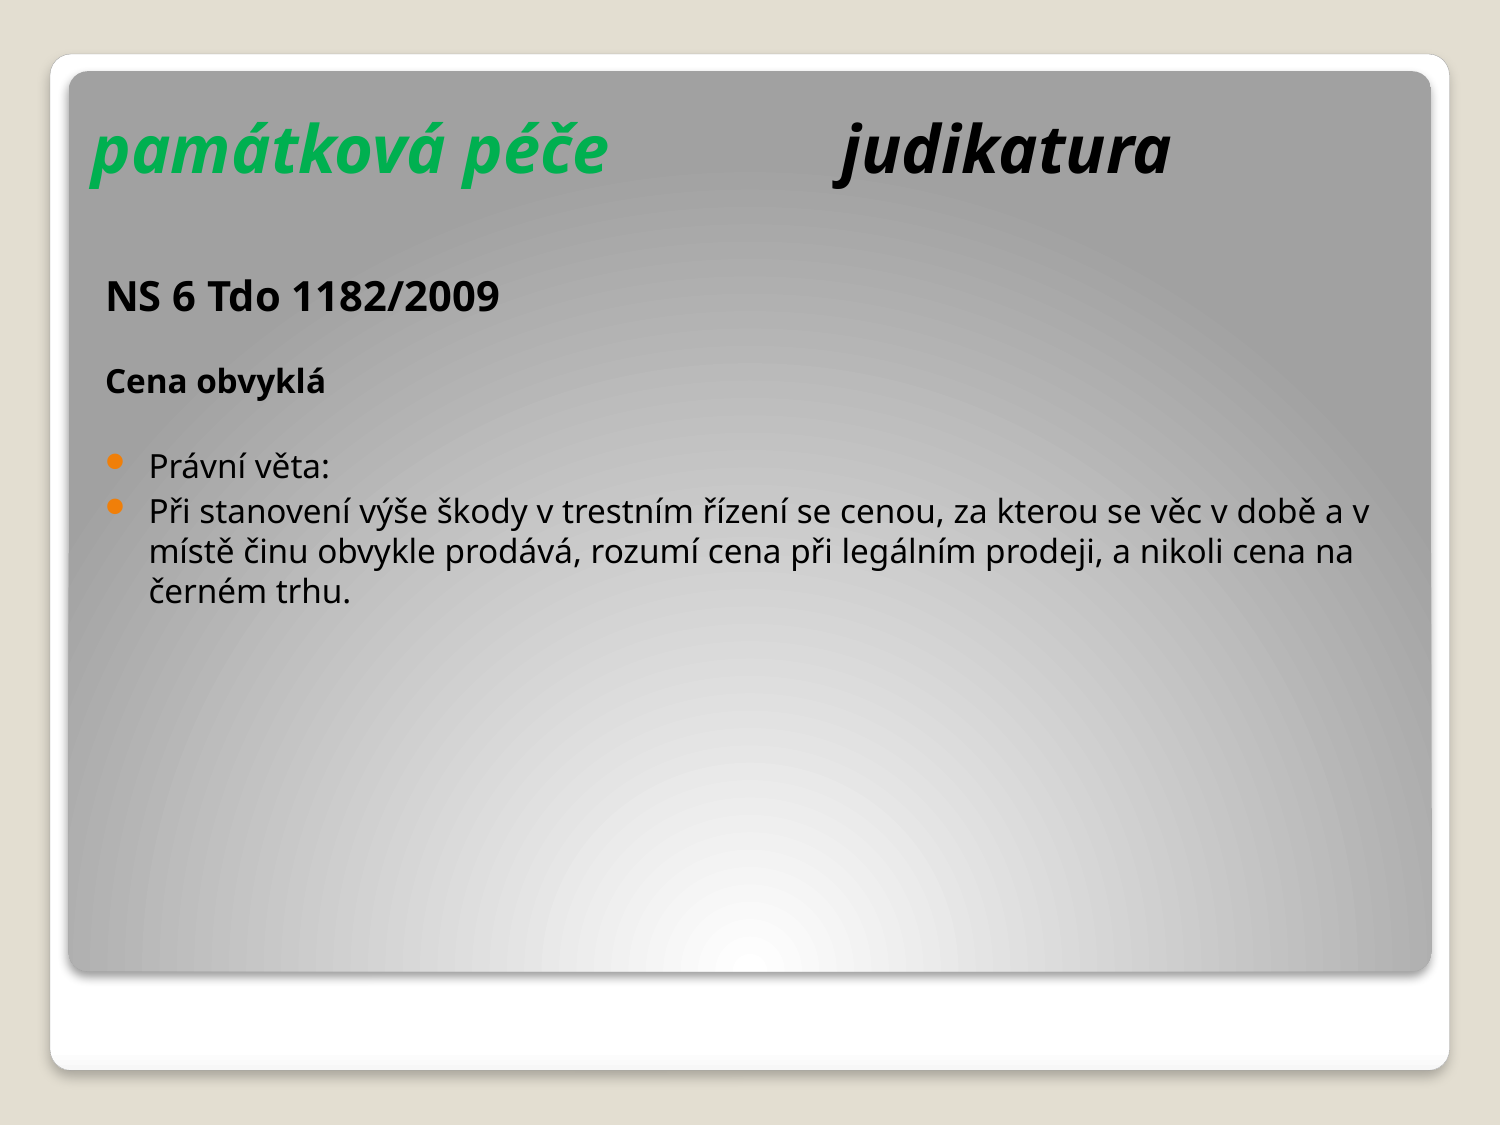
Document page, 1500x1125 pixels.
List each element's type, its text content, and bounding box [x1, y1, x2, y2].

title památková péče judikatura [76, 90, 1427, 194]
list NS 6 Tdo 1182/2009 Cena obvyklá Právní věta: Při stanovení výše škody v trestním řízení se cenou, za kterou se věc v době a v místě činu obvykle prodává, rozumí cena při legálním prodeji, a nikoli cena na černém trhu. [75, 219, 1425, 1005]
